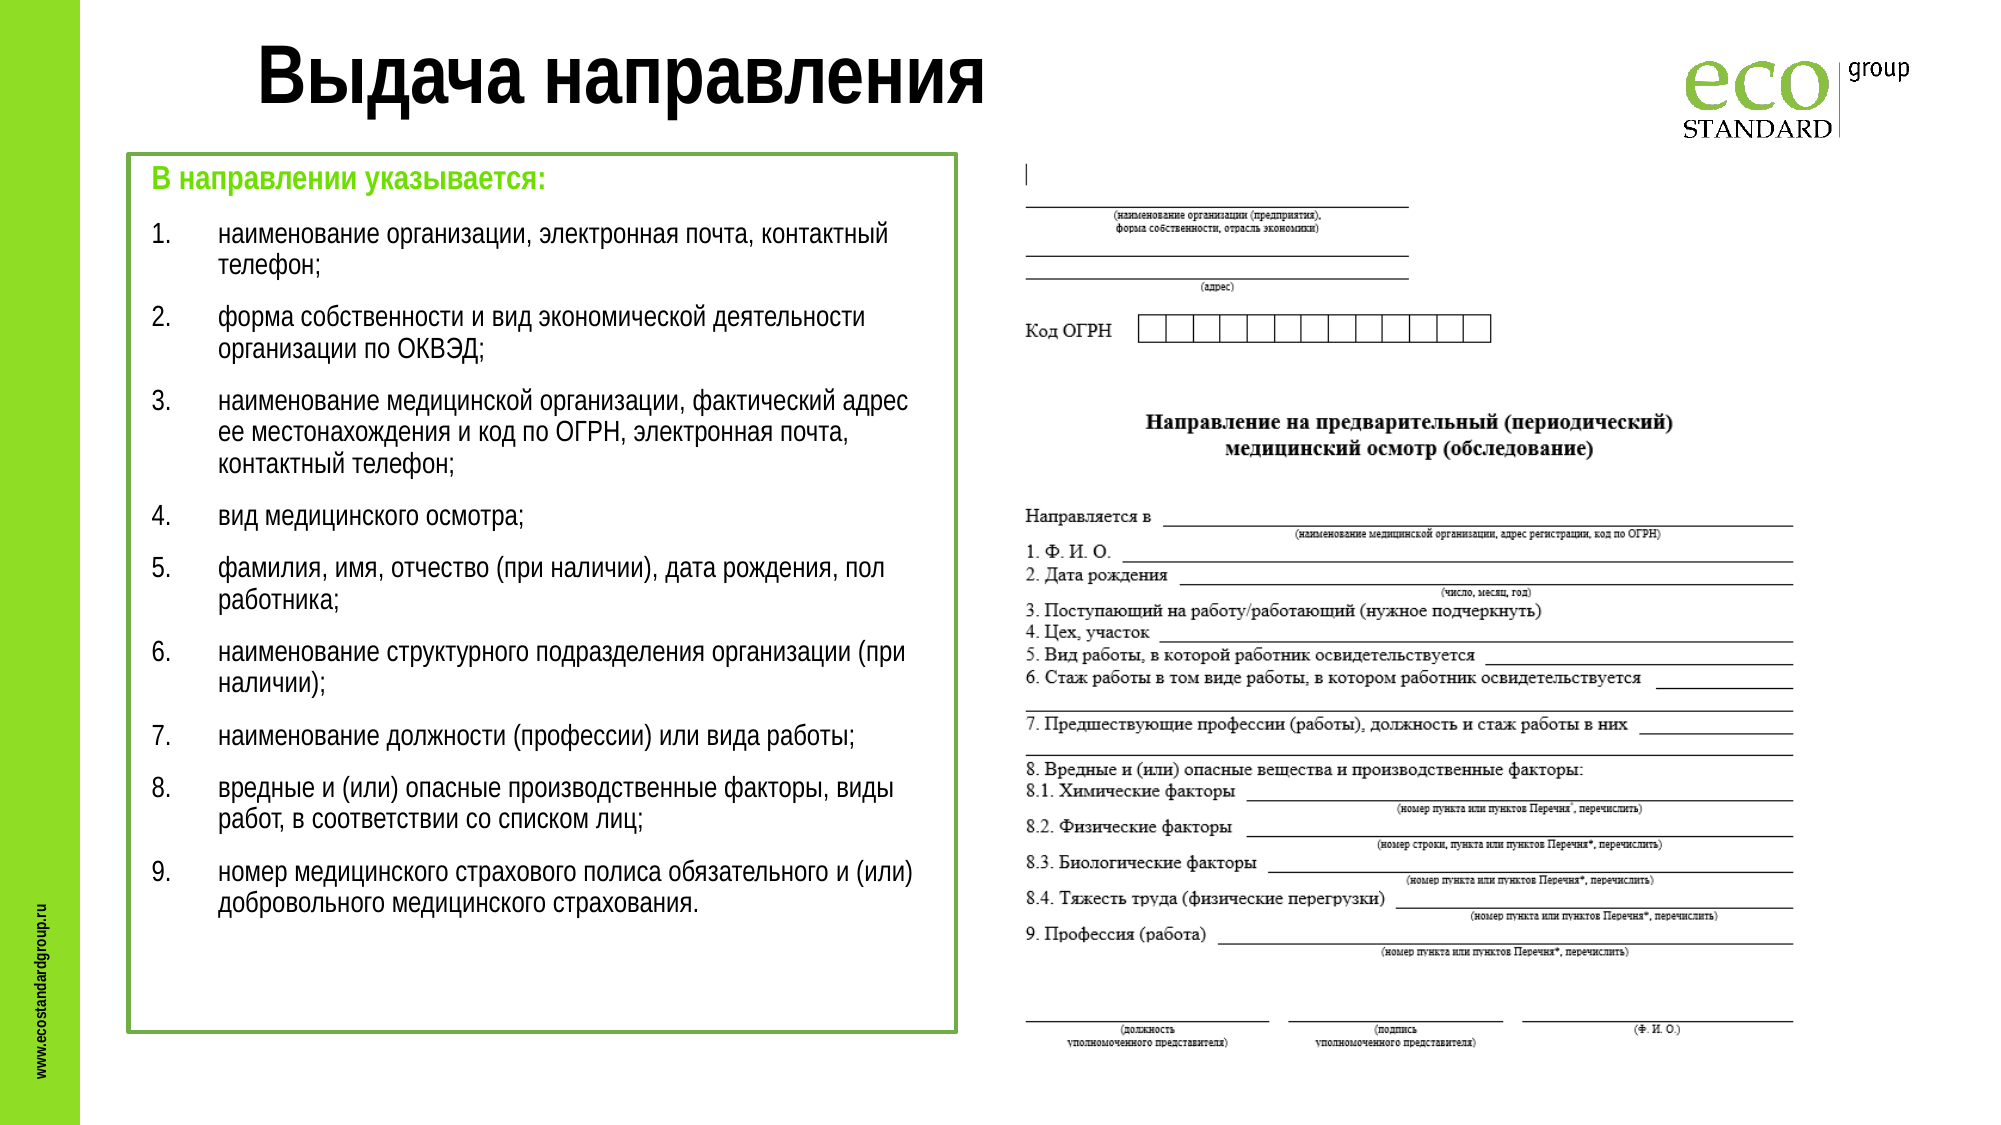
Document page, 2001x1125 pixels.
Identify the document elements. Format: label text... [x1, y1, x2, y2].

text_box www.ecostandardgroup.ru [21, 849, 57, 1094]
text_box Выдача направления [162, 0, 1082, 130]
picture [1002, 140, 1822, 1088]
picture [1683, 61, 1909, 139]
text_box [0, 0, 82, 1125]
text_box В направлении указывается: наименование организации, электронная почта, контактный телефон; форма собственности и вид экономической деятельности организации по ОКВЭД; наименование медицинской организации, фактический адрес ее местонахождения и код по ОГРН, электронная почта, контактный телефон; вид медицинского осмотра; фамилия, имя, отчество (при наличии), дата рождения, пол работника; наименование структурного подразделения организации (при наличии); наименование должности (профессии) или вида работы; вредные и (или) опасные производственные факторы, виды работ, в соответствии со списком лиц; номер медицинского страхового полиса обязательного и (или) добровольного медицинского страхования. [128, 153, 957, 1032]
